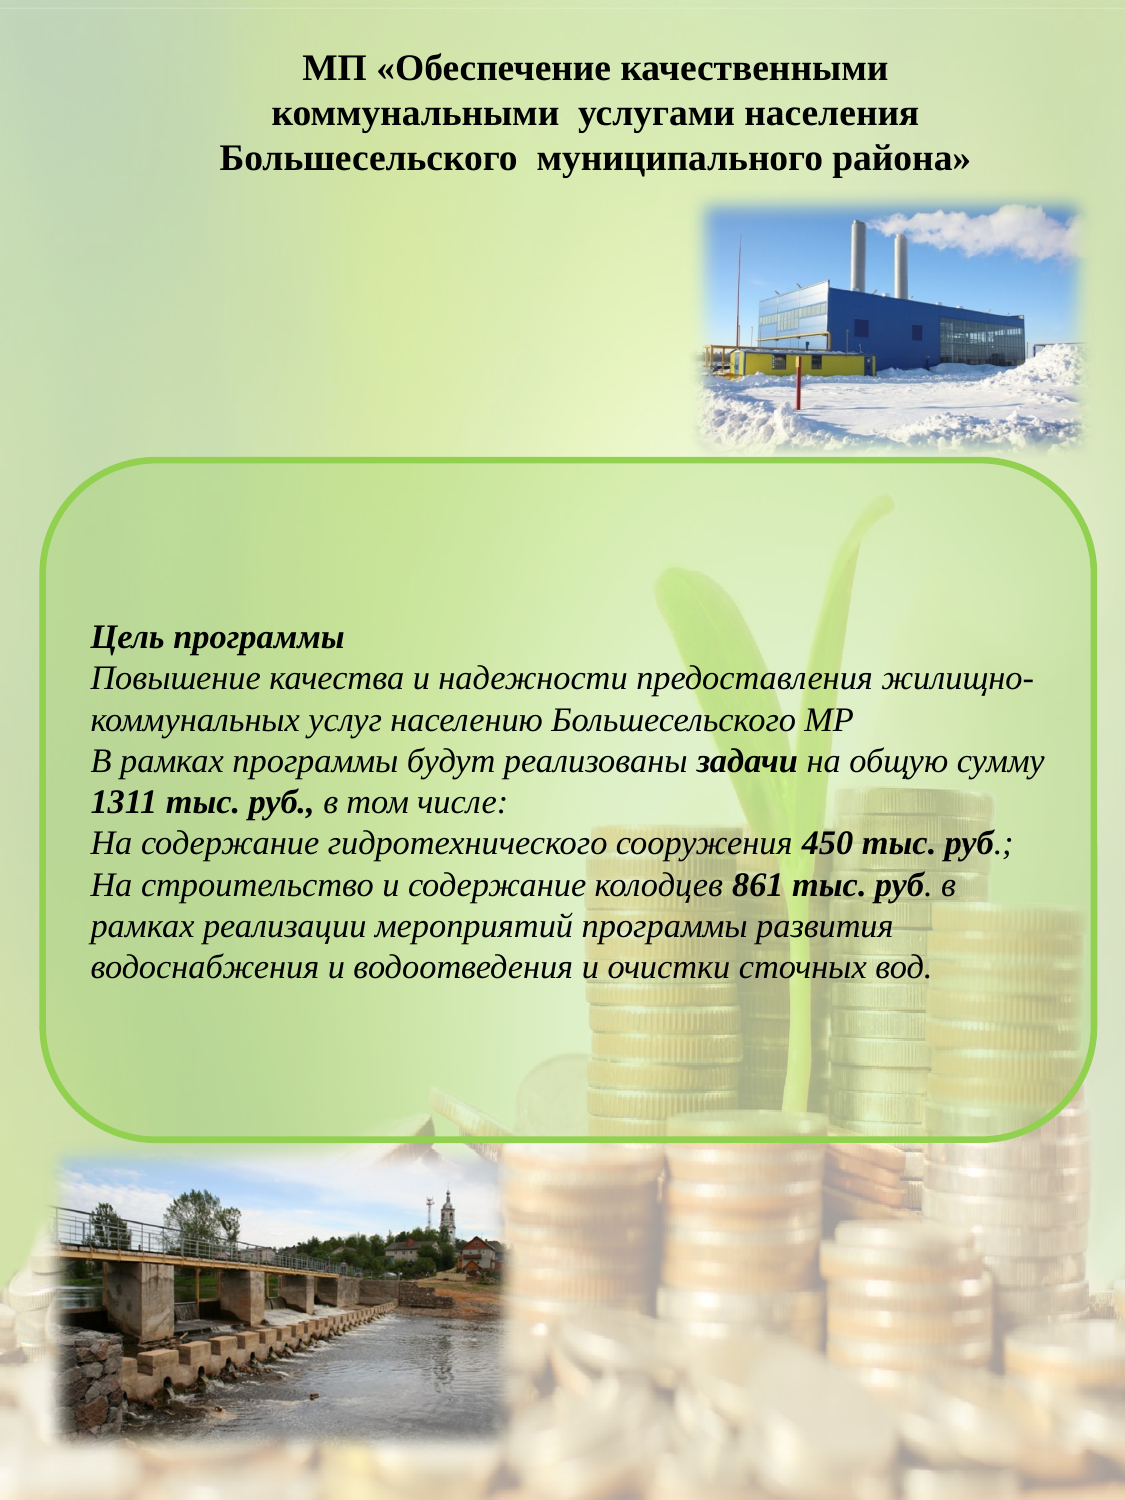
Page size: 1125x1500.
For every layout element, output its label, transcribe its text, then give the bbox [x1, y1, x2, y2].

text_box Цель программы Повышение качества и надежности предоставления жилищно-коммунальных услуг населению Большесельского МР В рамках программы будут реализованы задачи на общую сумму 1311 тыс. руб., в том числе: На содержание гидротехнического сооружения 450 тыс. руб.; На строительство и содержание колодцев 861 тыс. руб. в рамках реализации мероприятий программы развития водоснабжения и водоотведения и очистки сточных вод. [39, 456, 1098, 1144]
picture [42, 1139, 522, 1459]
picture [686, 188, 1095, 461]
text_box МП «Обеспечение качественными коммунальными услугами населения Большесельского муниципального района» [125, 35, 1066, 186]
